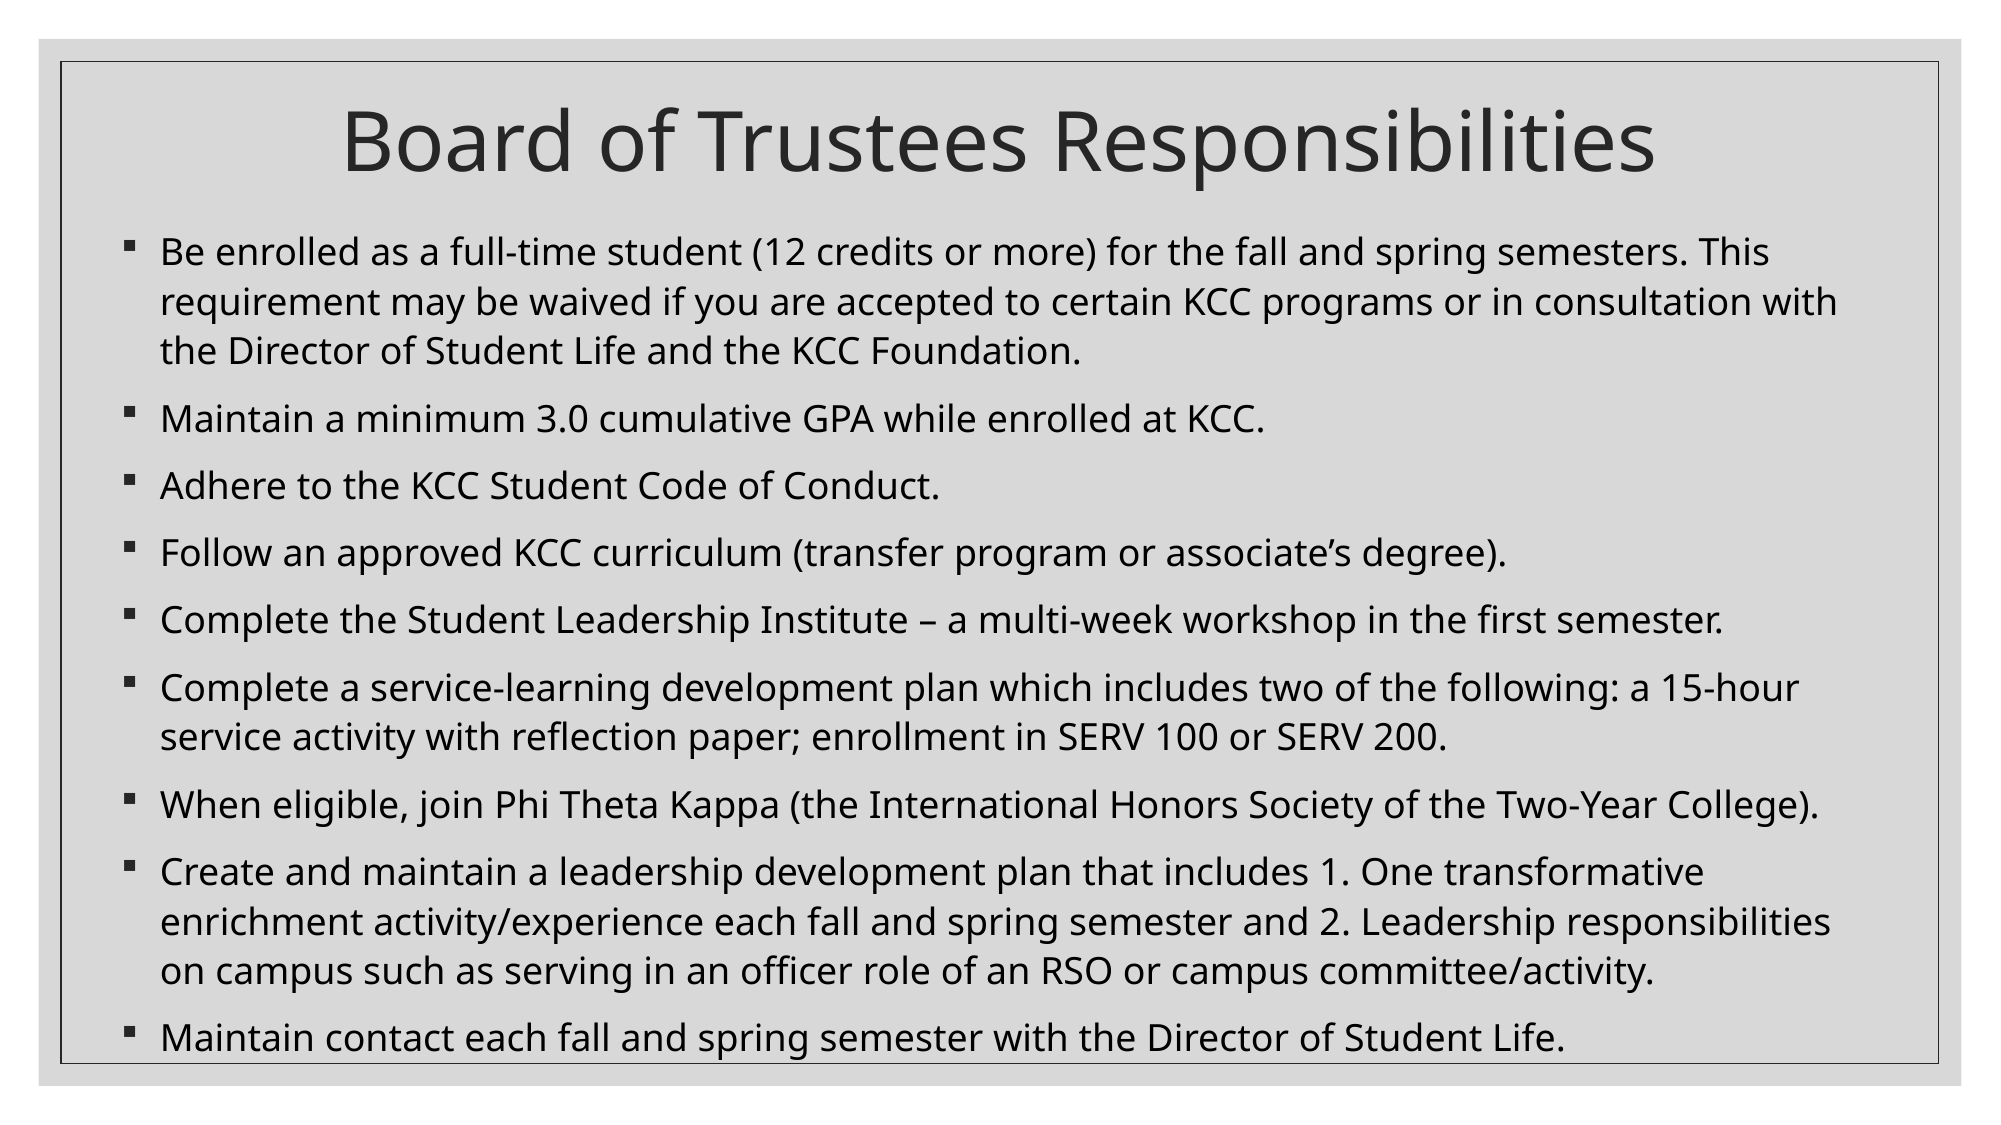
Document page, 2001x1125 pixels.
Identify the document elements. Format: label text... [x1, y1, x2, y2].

title Board of Trustees Responsibilities [132, 32, 1868, 216]
list Be enrolled as a full-time student (12 credits or more) for the fall and spring semesters. This requirement may be waived if you are accepted to certain KCC programs or in consultation with the Director of Student Life and the KCC Foundation. Maintain a minimum 3.0 cumulative GPA while enrolled at KCC. Adhere to the KCC Student Code of Conduct. Follow an approved KCC curriculum (transfer program or associate’s degree). Complete the Student Leadership Institute – a multi-week workshop in the first semester. Complete a service-learning development plan which includes two of the following: a 15-hour service activity with reflection paper; enrollment in SERV 100 or SERV 200. When eligible, join Phi Theta Kappa (the International Honors Society of the Two-Year College). Create and maintain a leadership development plan that includes 1. One transformative enrichment activity/experience each fall and spring semester and 2. Leadership responsibilities on campus such as serving in an officer role of an RSO or campus committee/activity. Maintain contact each fall and spring semester with the Director of Student Life. [106, 216, 1878, 1078]
